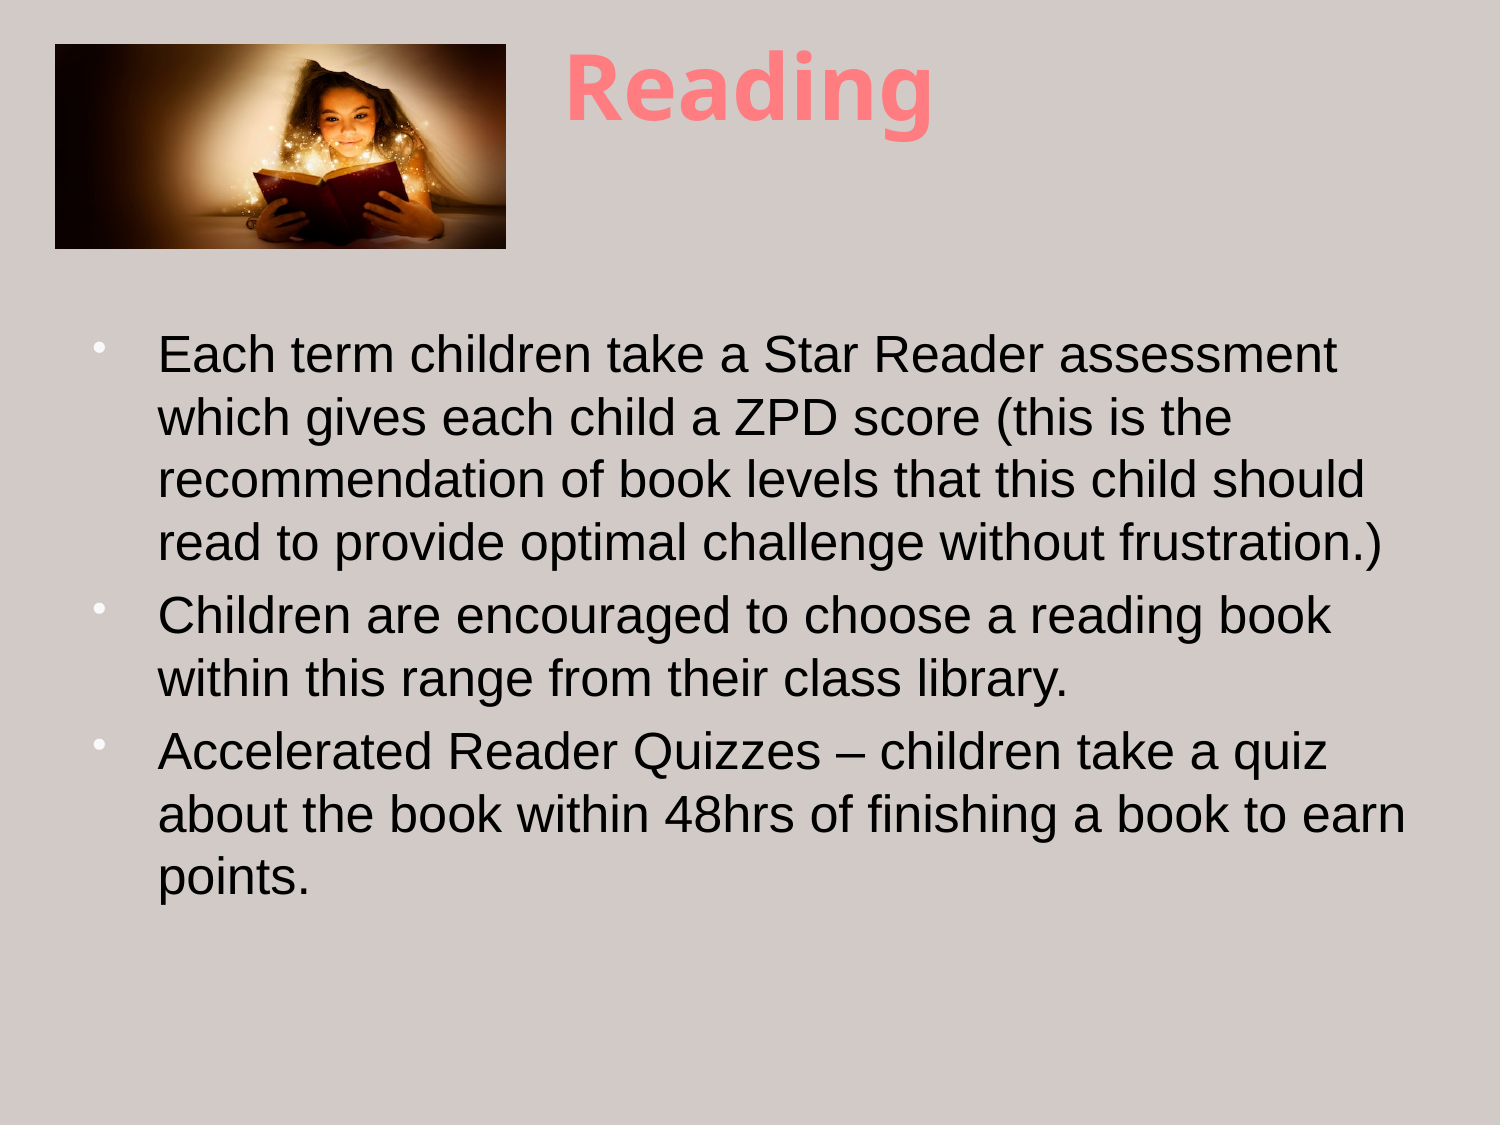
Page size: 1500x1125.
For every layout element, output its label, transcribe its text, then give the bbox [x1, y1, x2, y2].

title Reading [507, 45, 1425, 233]
picture [55, 44, 507, 249]
text_box Each term children take a Star Reader assessment which gives each child a ZPD score (this is the recommendation of book levels that this child should read to provide optimal challenge without frustration.) Children are encouraged to choose a reading book within this range from their class library. Accelerated Reader Quizzes – children take a quiz about the book within 48hrs of finishing a book to earn points. [57, 312, 1442, 925]
